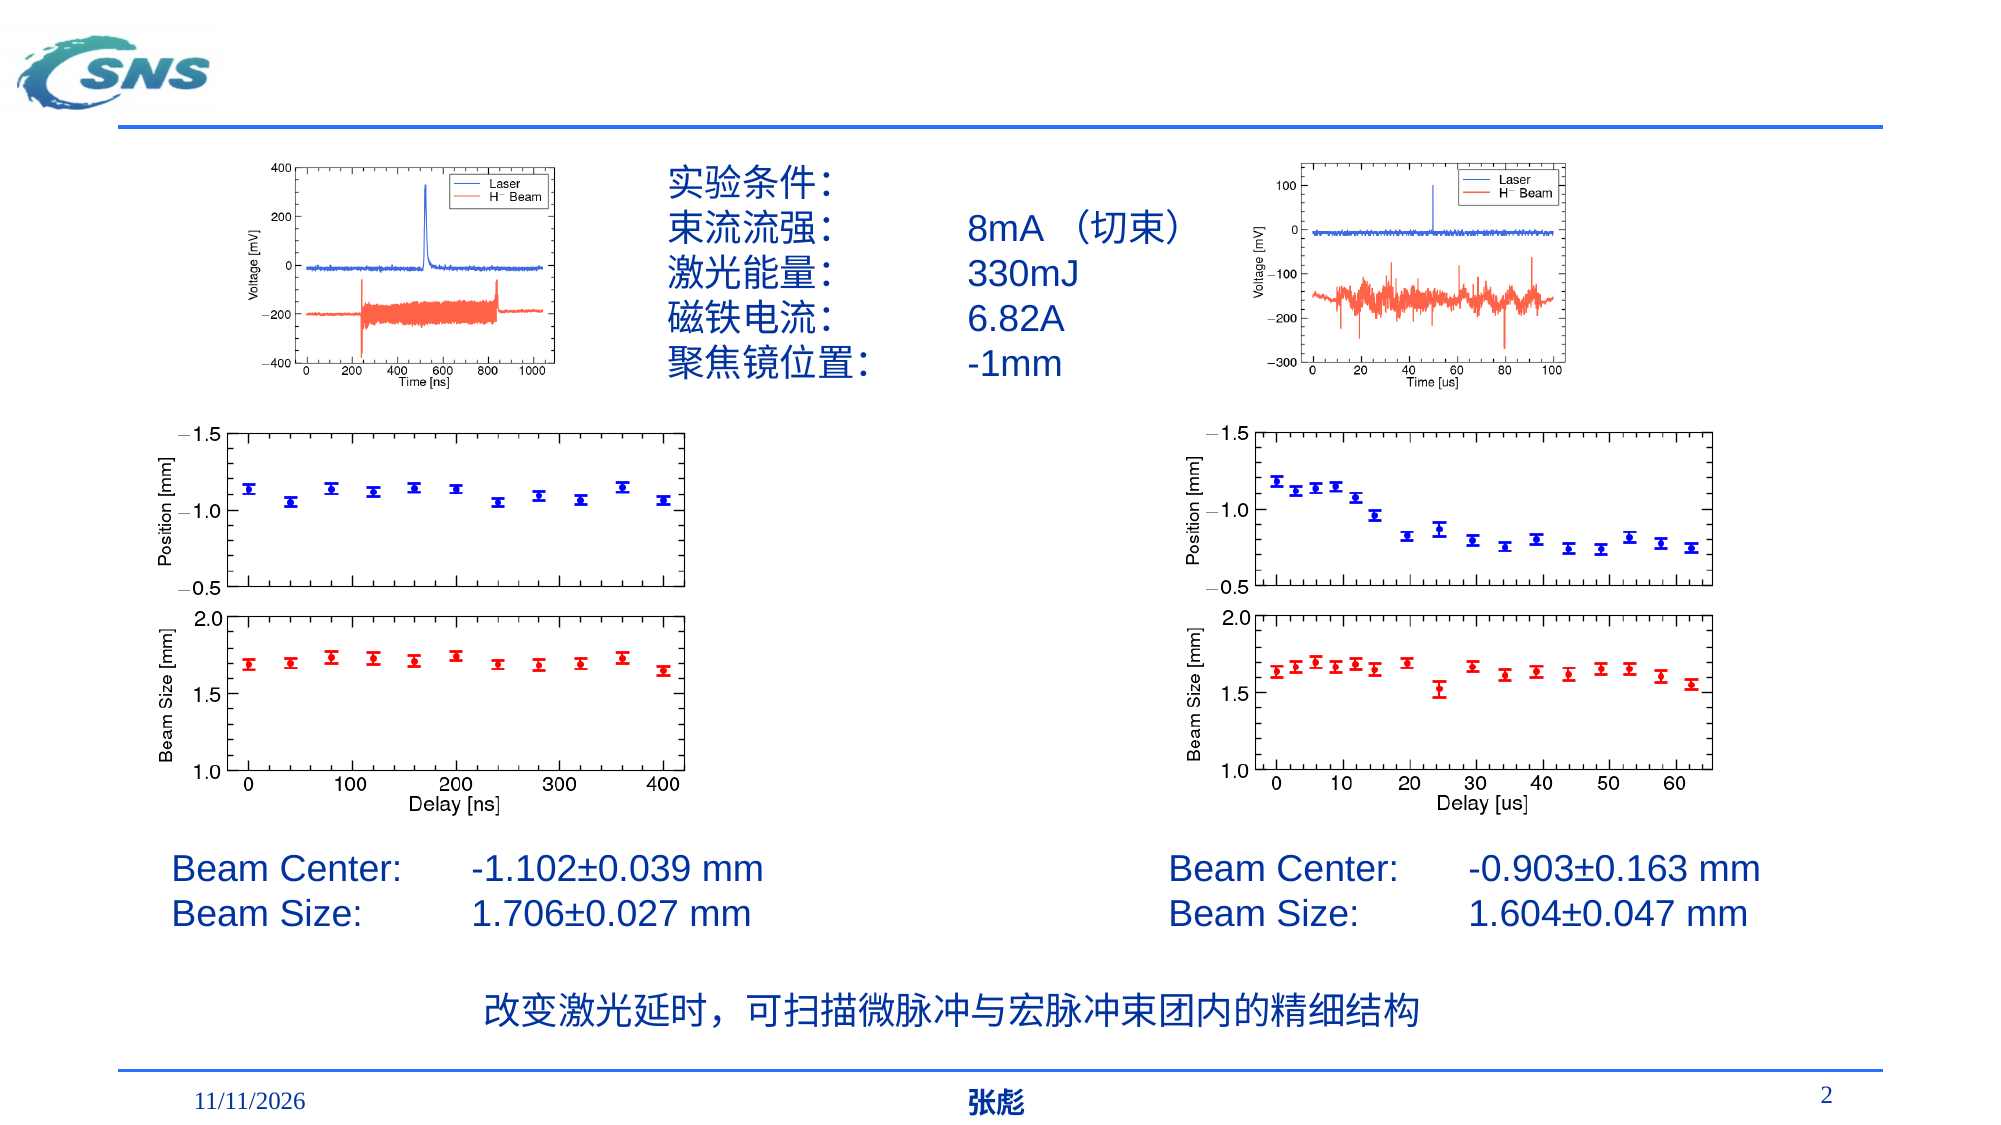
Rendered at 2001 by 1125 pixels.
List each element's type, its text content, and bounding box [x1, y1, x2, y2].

text_box 改变激光延时，可扫描微脉冲与宏脉冲束团内的精细结构 [483, 986, 1421, 1032]
picture [243, 157, 559, 395]
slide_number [120, 1077, 380, 1125]
footer 张彪 [463, 1077, 1537, 1125]
text_box 实验条件： 束流流强： 8mA（切束） 激光能量： 330mJ 磁铁电流： 6.82A 聚焦镜位置： -1mm [667, 158, 1204, 384]
slide_number 2 [1770, 1071, 1883, 1125]
picture [149, 416, 693, 824]
picture [1177, 415, 1721, 824]
text_box Beam Center: -1.102±0.039 mm Beam Size: 1.706±0.027 mm [171, 844, 765, 935]
picture [1247, 157, 1570, 395]
picture [0, 13, 223, 121]
text_box Beam Center: -0.903±0.163 mm Beam Size: 1.604±0.047 mm [1168, 844, 1762, 935]
